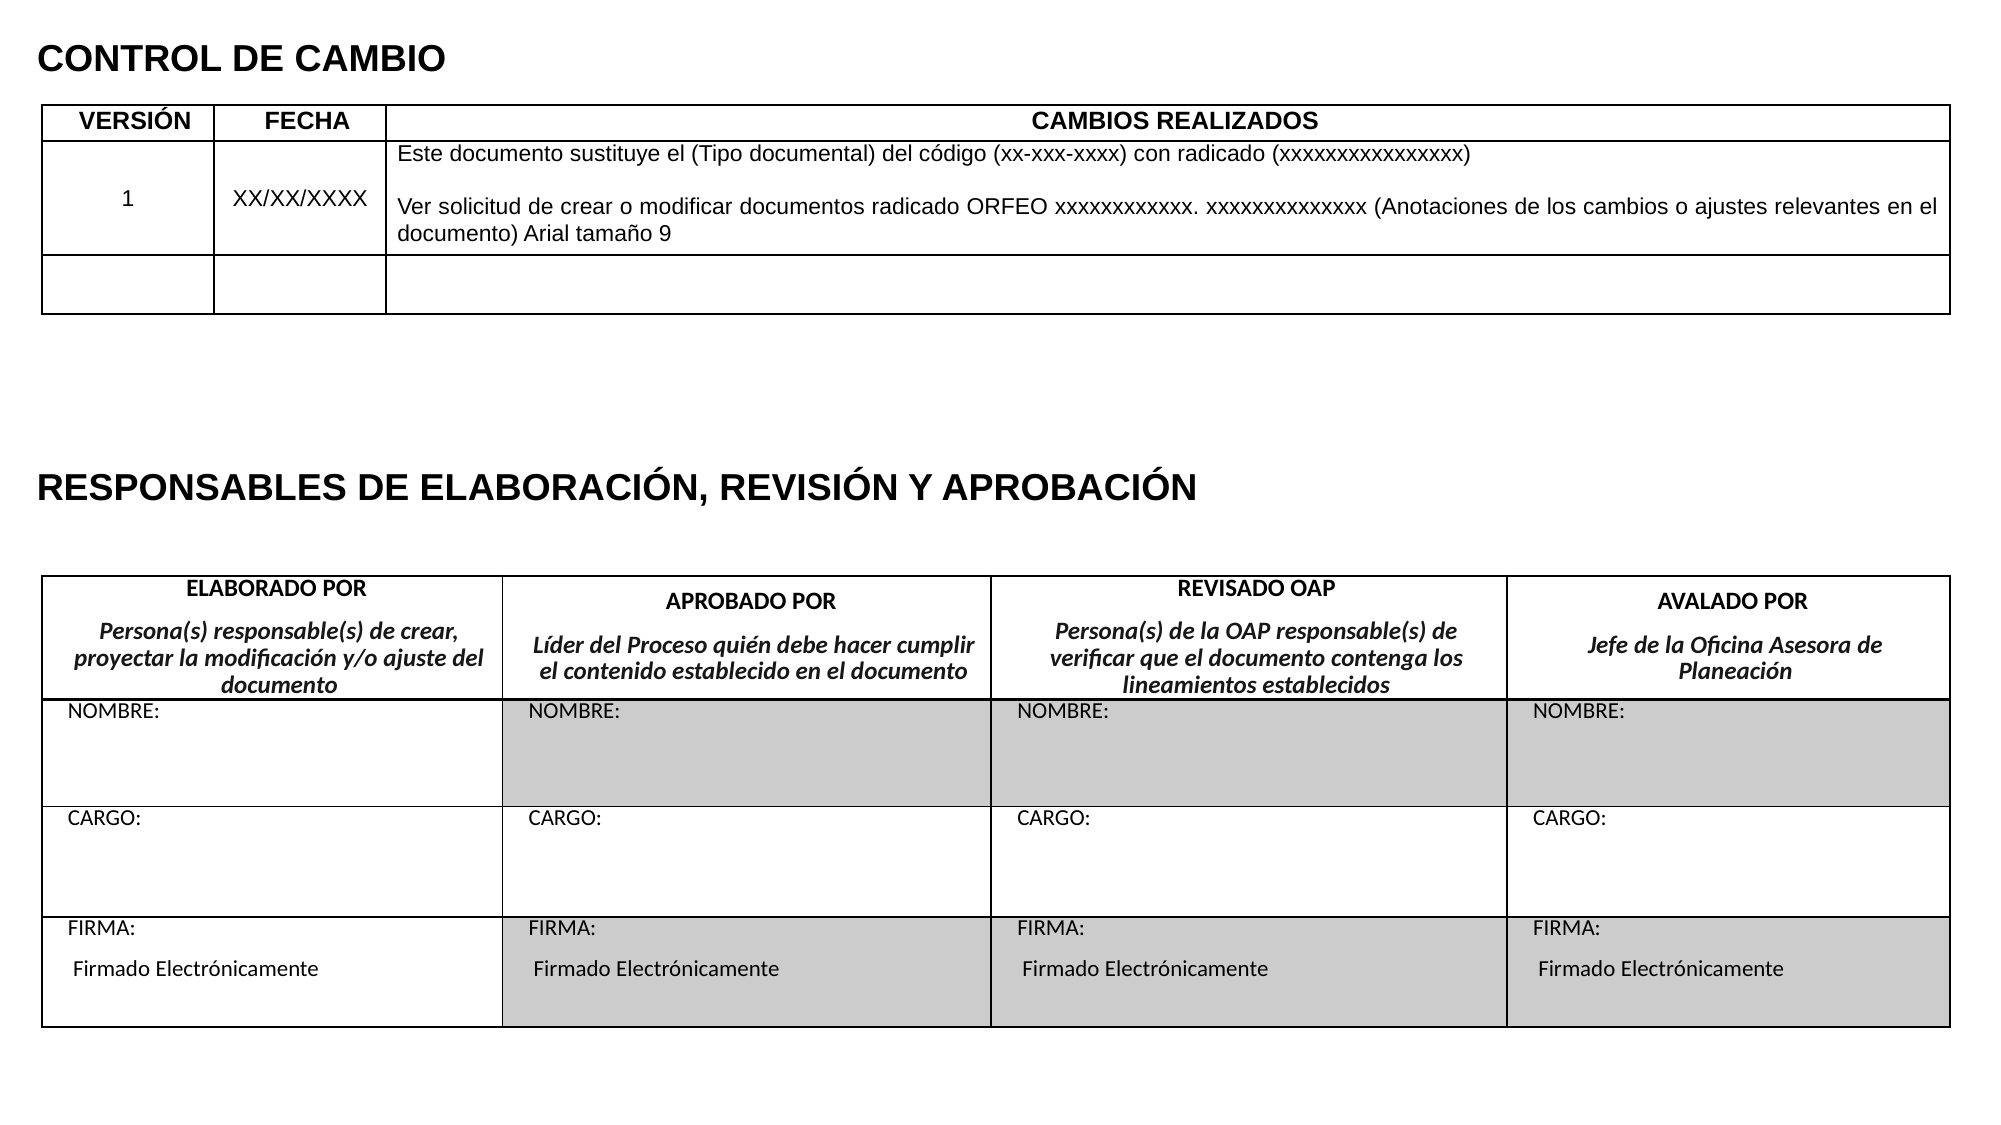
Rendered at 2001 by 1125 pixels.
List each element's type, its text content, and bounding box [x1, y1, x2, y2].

table_cell FIRMA: Firmado Electrónicamente [43, 918, 502, 1026]
table_cell NOMBRE: [43, 701, 502, 806]
table_cell NOMBRE: [992, 701, 1506, 806]
table_header FECHA [215, 106, 385, 140]
table_cell XX/XX/XXXX [215, 142, 385, 254]
table_cell CARGO: [1508, 807, 1949, 916]
table_header REVISADO OAP Persona(s) de la OAP responsable(s) de verificar que el documento contenga los lineamientos establecidos [992, 577, 1506, 698]
table_cell CARGO: [503, 807, 990, 916]
table_header APROBADO POR Líder del Proceso quién debe hacer cumplir el contenido establecido en el documento [503, 577, 990, 698]
table_header AVALADO POR Jefe de la Oficina Asesora de Planeación [1508, 577, 1949, 698]
table_cell CARGO: [43, 807, 502, 916]
text_box CONTROL DE CAMBIO [22, 23, 1037, 86]
table_cell FIRMA: Firmado Electrónicamente [503, 918, 990, 1026]
table_cell Este documento sustituye el (Tipo documental) del código (xx-xxx-xxxx) con radicado (xxxxxxxxxxxxxxxx) Ver solicitud de crear o modificar documentos radicado ORFEO xxxxxxxxxxxx. xxxxxxxxxxxxxx (Anotaciones de los cambios o ajustes relevantes en el documento) Arial tamaño 9 [387, 142, 1949, 254]
table_cell CARGO: [992, 807, 1506, 916]
table_cell NOMBRE: [1508, 701, 1949, 806]
table_cell FIRMA: Firmado Electrónicamente [992, 918, 1506, 1026]
table_cell [387, 256, 1949, 313]
table_cell FIRMA: Firmado Electrónicamente [1508, 918, 1949, 1026]
table_cell [215, 256, 385, 313]
table_cell [43, 256, 213, 313]
table_cell 1 [43, 142, 213, 254]
table_cell NOMBRE: [503, 701, 990, 806]
table_header VERSIÓN [43, 106, 213, 140]
table_header ELABORADO POR Persona(s) responsable(s) de crear, proyectar la modificación y/o ajuste del documento [43, 577, 502, 698]
table_header CAMBIOS REALIZADOS [387, 106, 1949, 140]
text_box RESPONSABLES DE ELABORACIÓN, REVISIÓN Y APROBACIÓN [22, 452, 1391, 515]
